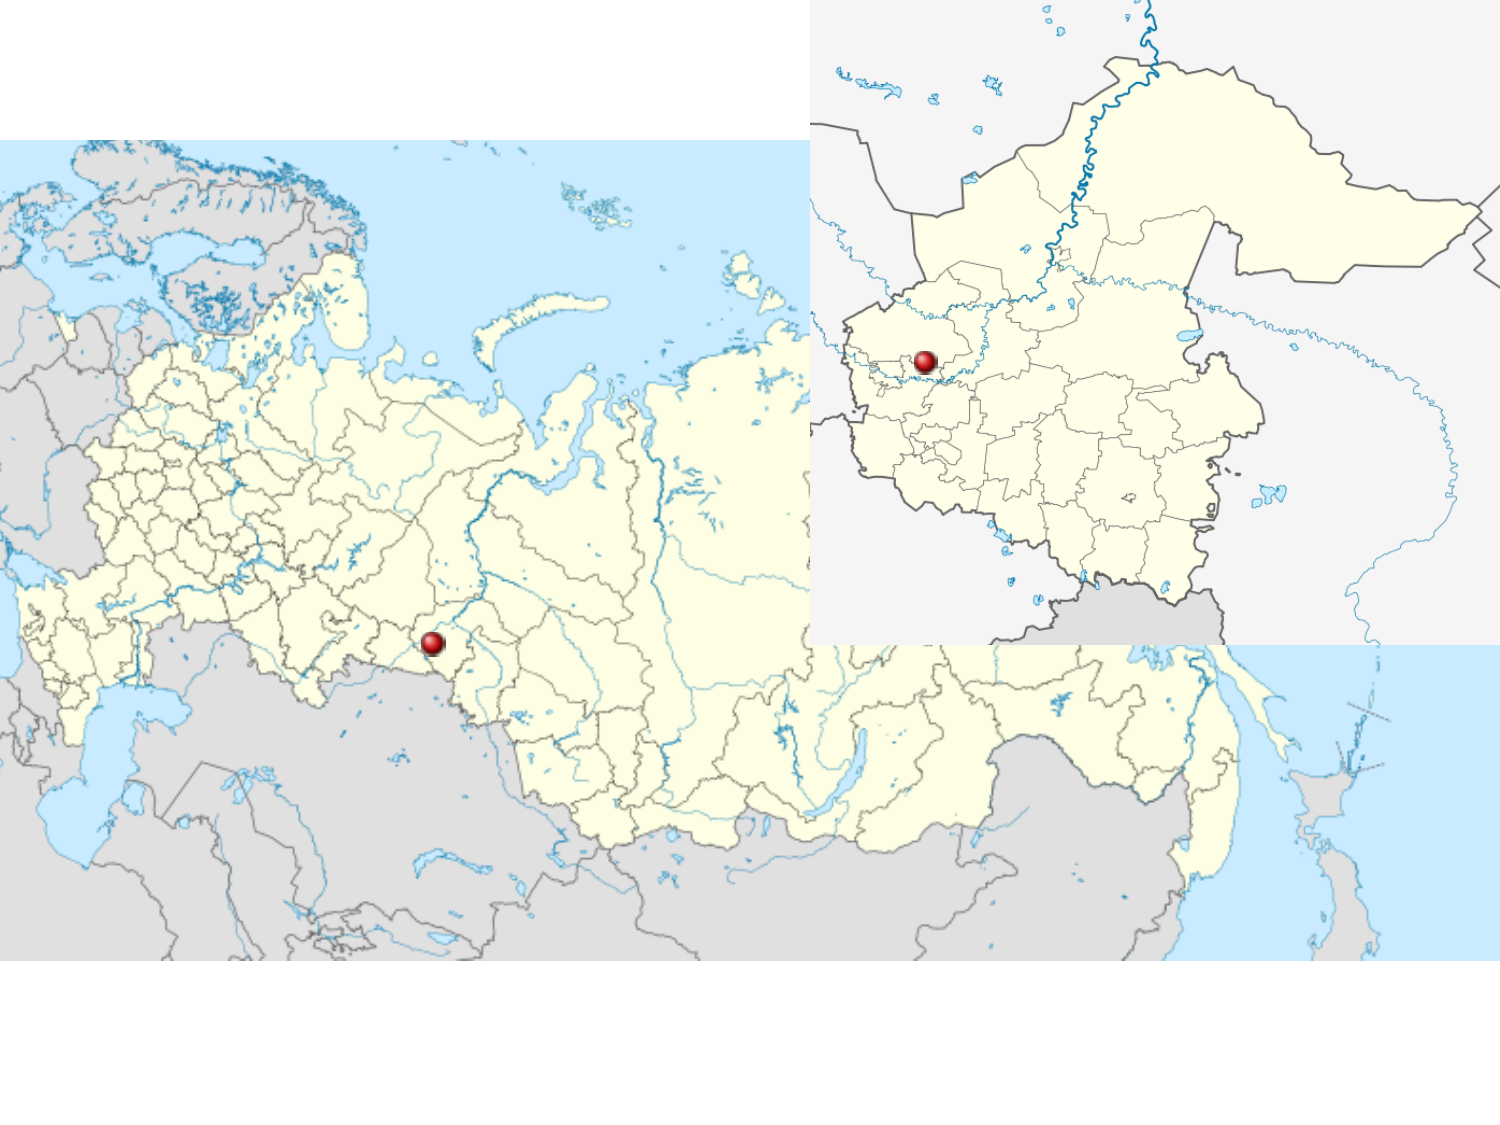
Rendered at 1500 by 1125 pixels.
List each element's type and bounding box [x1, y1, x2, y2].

picture [0, 0, 1500, 962]
